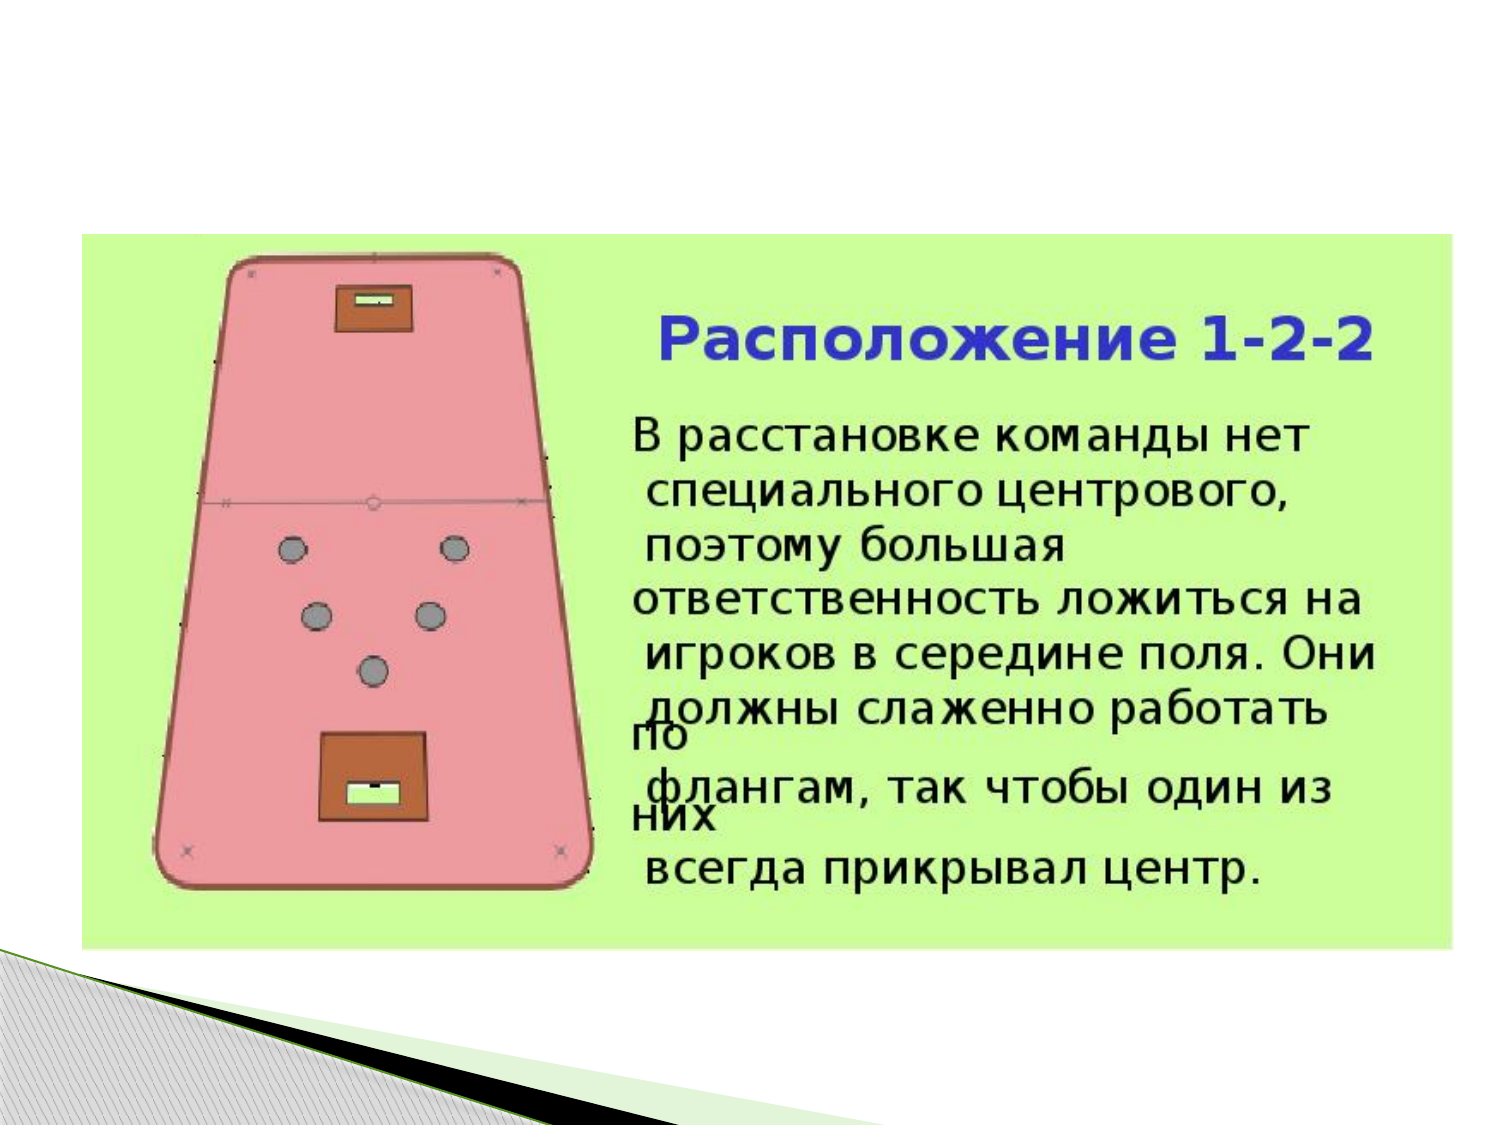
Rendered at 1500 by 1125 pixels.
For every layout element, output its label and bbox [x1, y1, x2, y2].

list [81, 234, 1454, 951]
